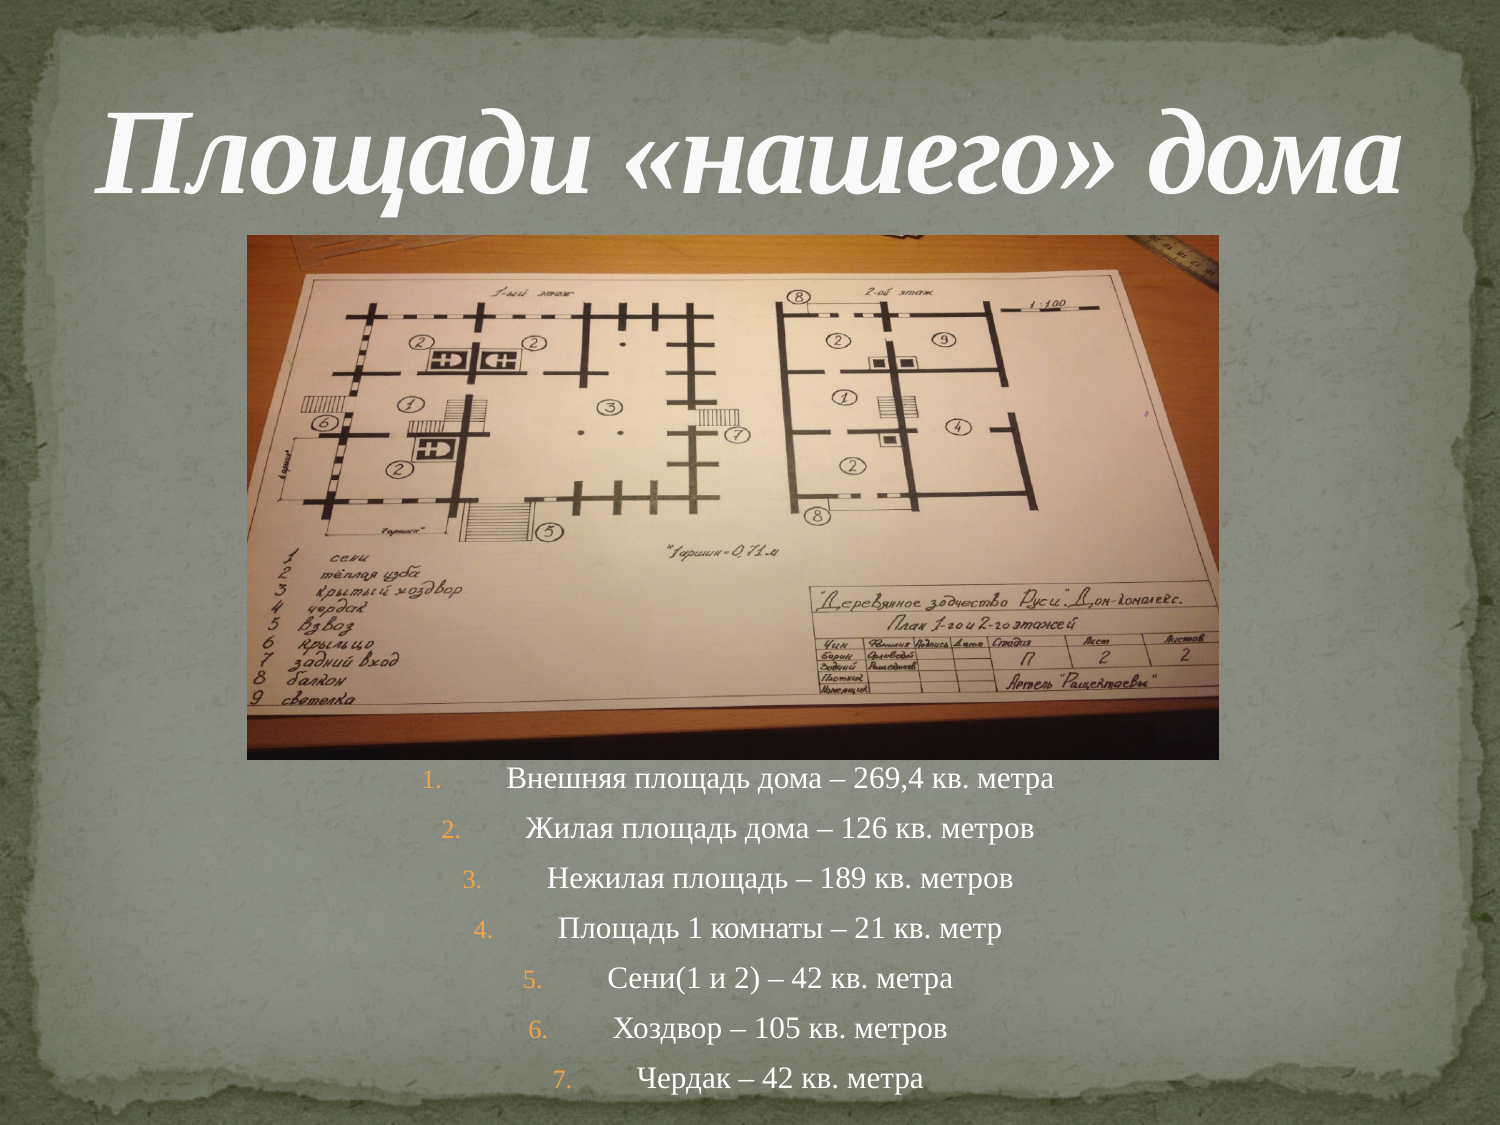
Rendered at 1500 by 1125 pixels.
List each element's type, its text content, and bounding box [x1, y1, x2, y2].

picture [247, 235, 1219, 760]
title Площади «нашего» дома [74, 24, 1425, 225]
list Внешняя площадь дома – 269,4 кв. метра Жилая площадь дома – 126 кв. метров Нежилая площадь – 189 кв. метров Площадь 1 комнаты – 21 кв. метр Сени(1 и 2) – 42 кв. метра Хоздвор – 105 кв. метров Чердак – 42 кв. метра [35, 750, 1442, 1043]
